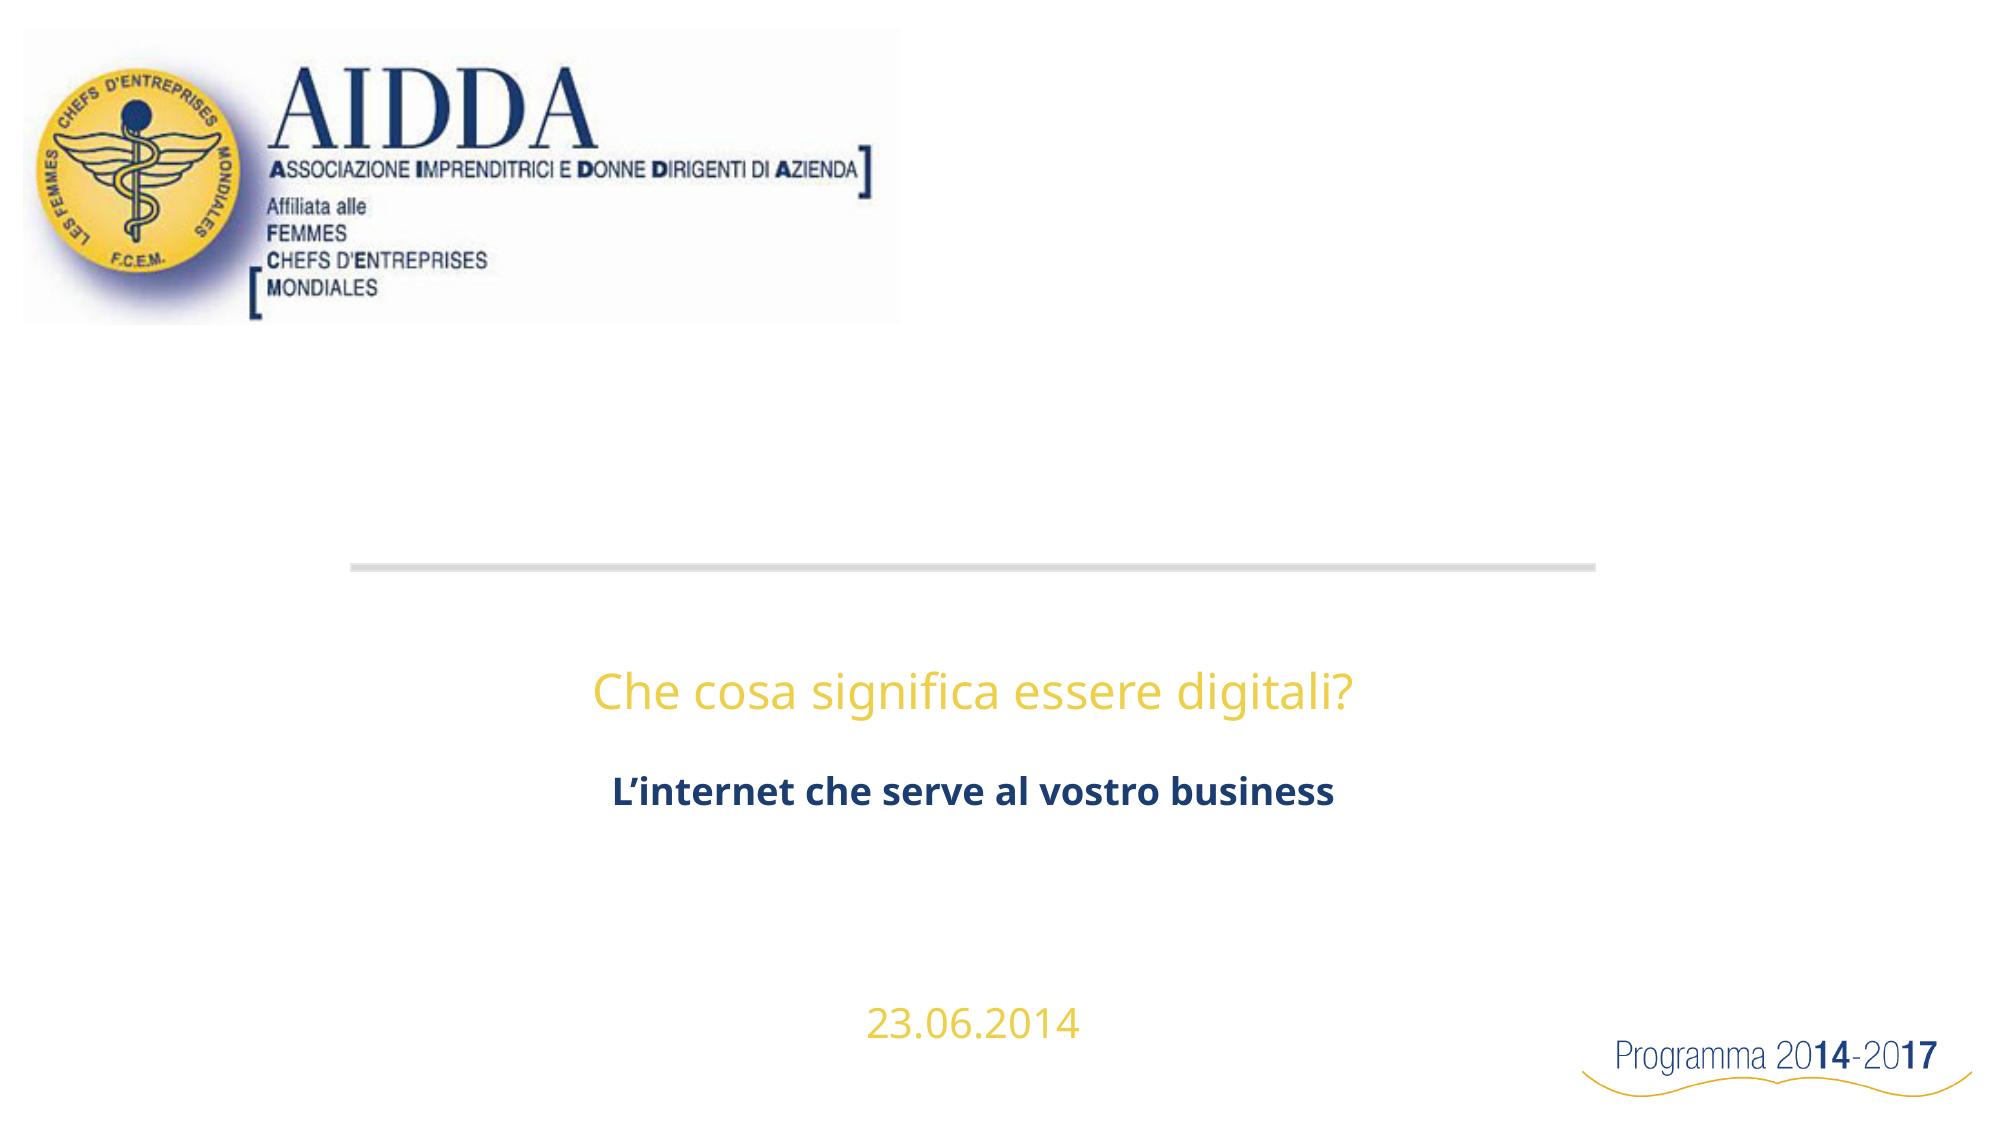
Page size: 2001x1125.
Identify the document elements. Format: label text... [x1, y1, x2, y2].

picture [23, 27, 900, 325]
text_box [350, 563, 1596, 572]
picture [1571, 1029, 1981, 1105]
title Che cosa significa essere digitali? L’internet che serve al vostro business 23.06.2014 [64, 379, 1883, 1105]
